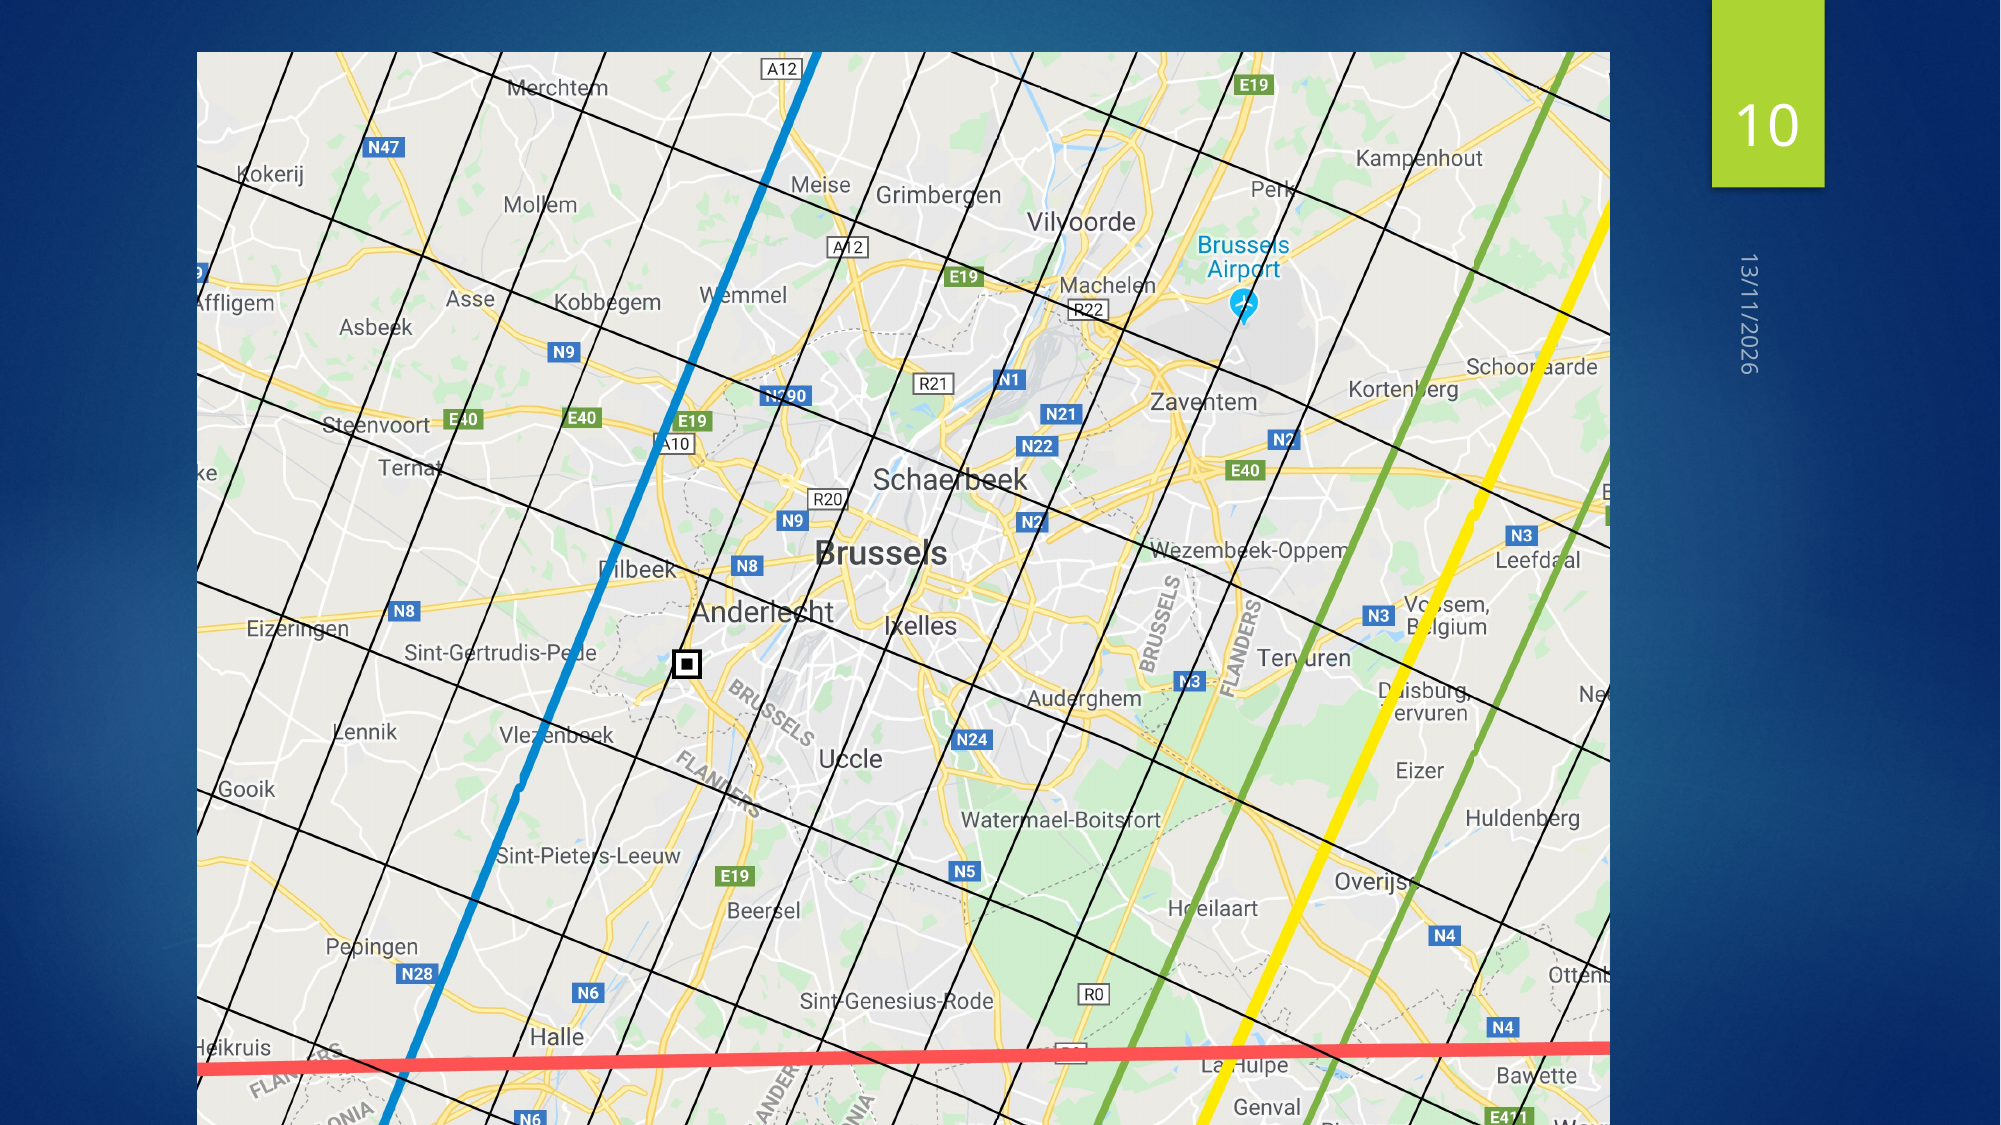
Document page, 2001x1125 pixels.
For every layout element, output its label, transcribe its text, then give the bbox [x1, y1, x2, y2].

slide_number 10 [1698, 48, 1836, 175]
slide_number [1722, 237, 1773, 400]
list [197, 52, 1610, 1125]
picture [0, 0, 2001, 1125]
